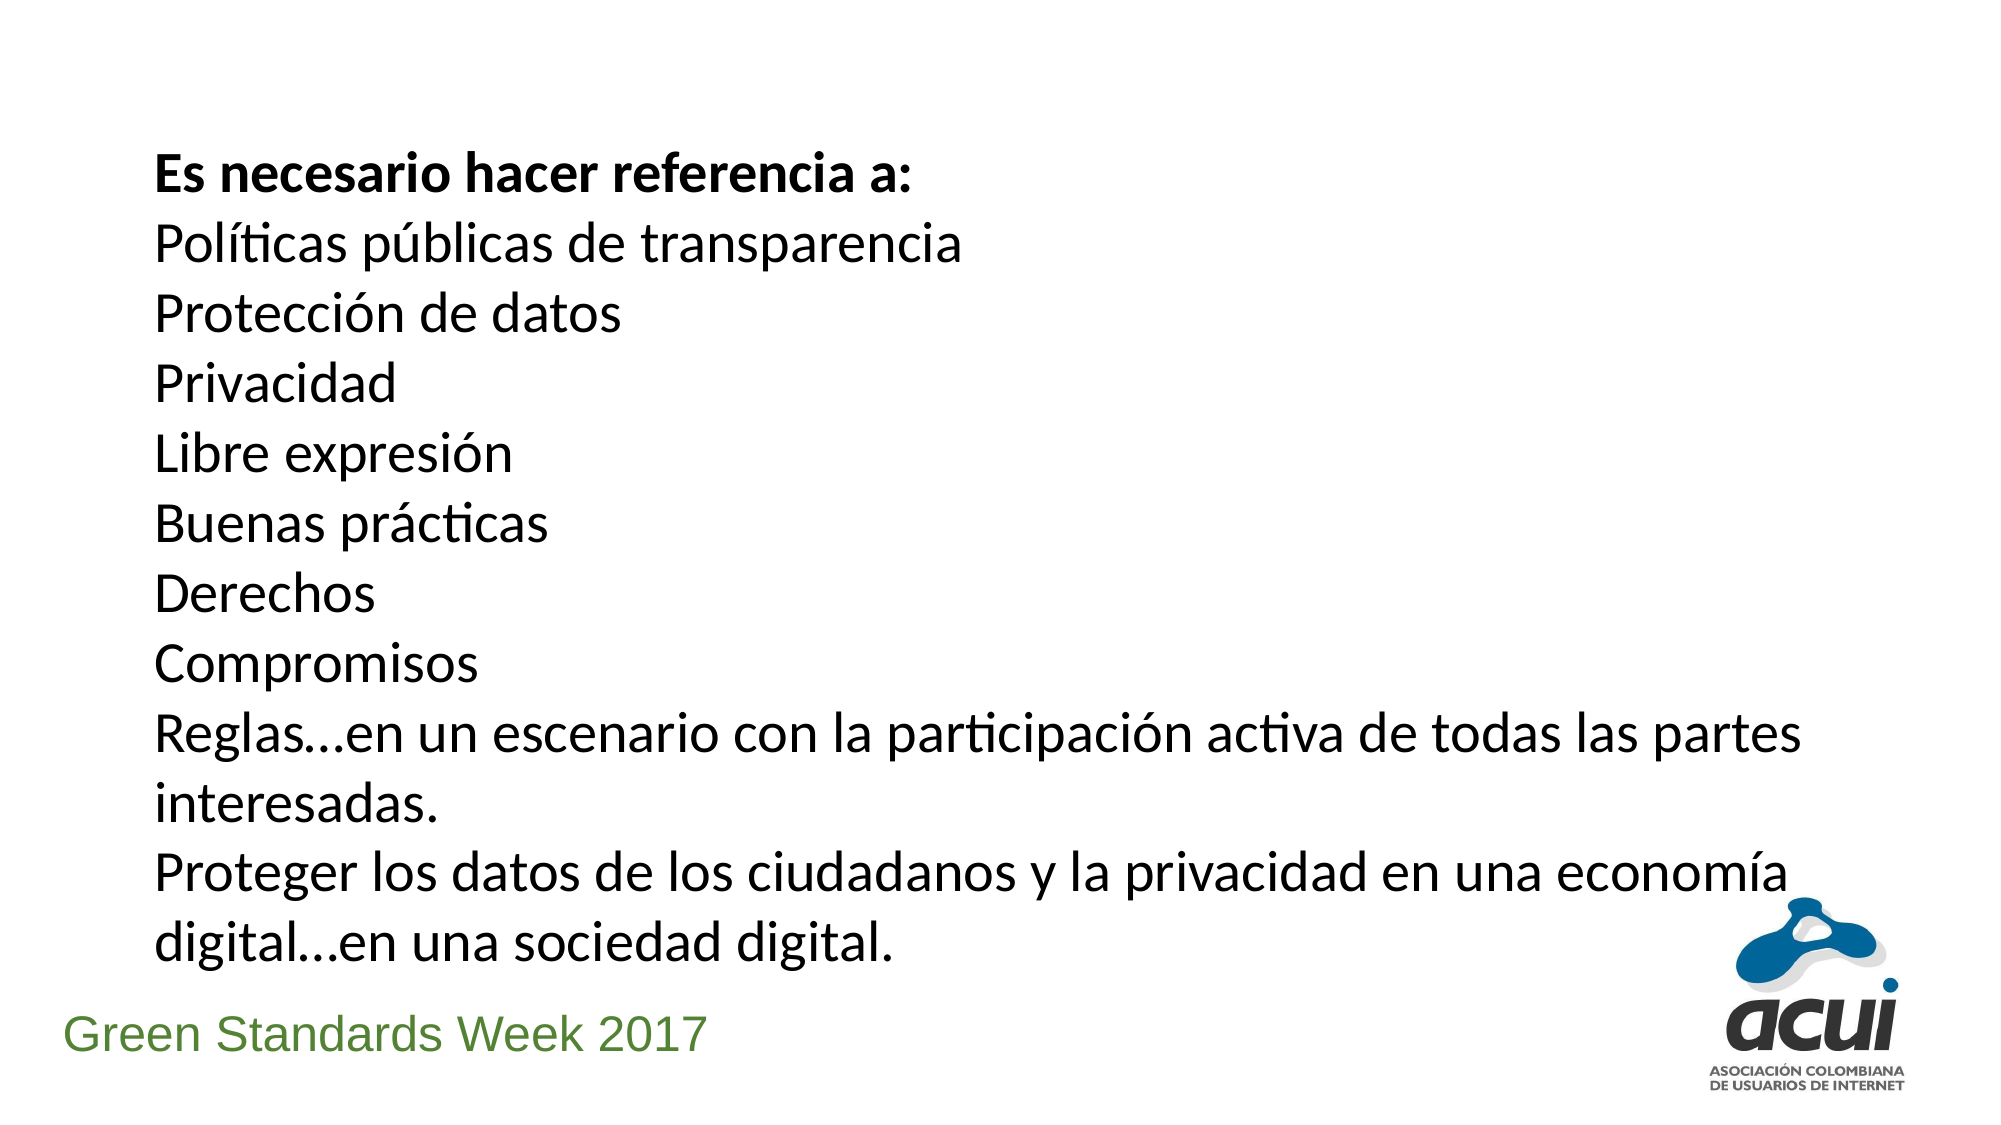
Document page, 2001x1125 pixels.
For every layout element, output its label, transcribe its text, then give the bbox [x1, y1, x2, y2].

picture [1694, 887, 1918, 1102]
text_box Es necesario hacer referencia a: Políticas públicas de transparencia Protección de datos Privacidad Libre expresión Buenas prácticas Derechos Compromisos Reglas…en un escenario con la participación activa de todas las partes interesadas. Proteger los datos de los ciudadanos y la privacidad en una economía digital…en una sociedad digital. [139, 126, 1855, 981]
text_box Green Standards Week 2017 [47, 994, 741, 1069]
